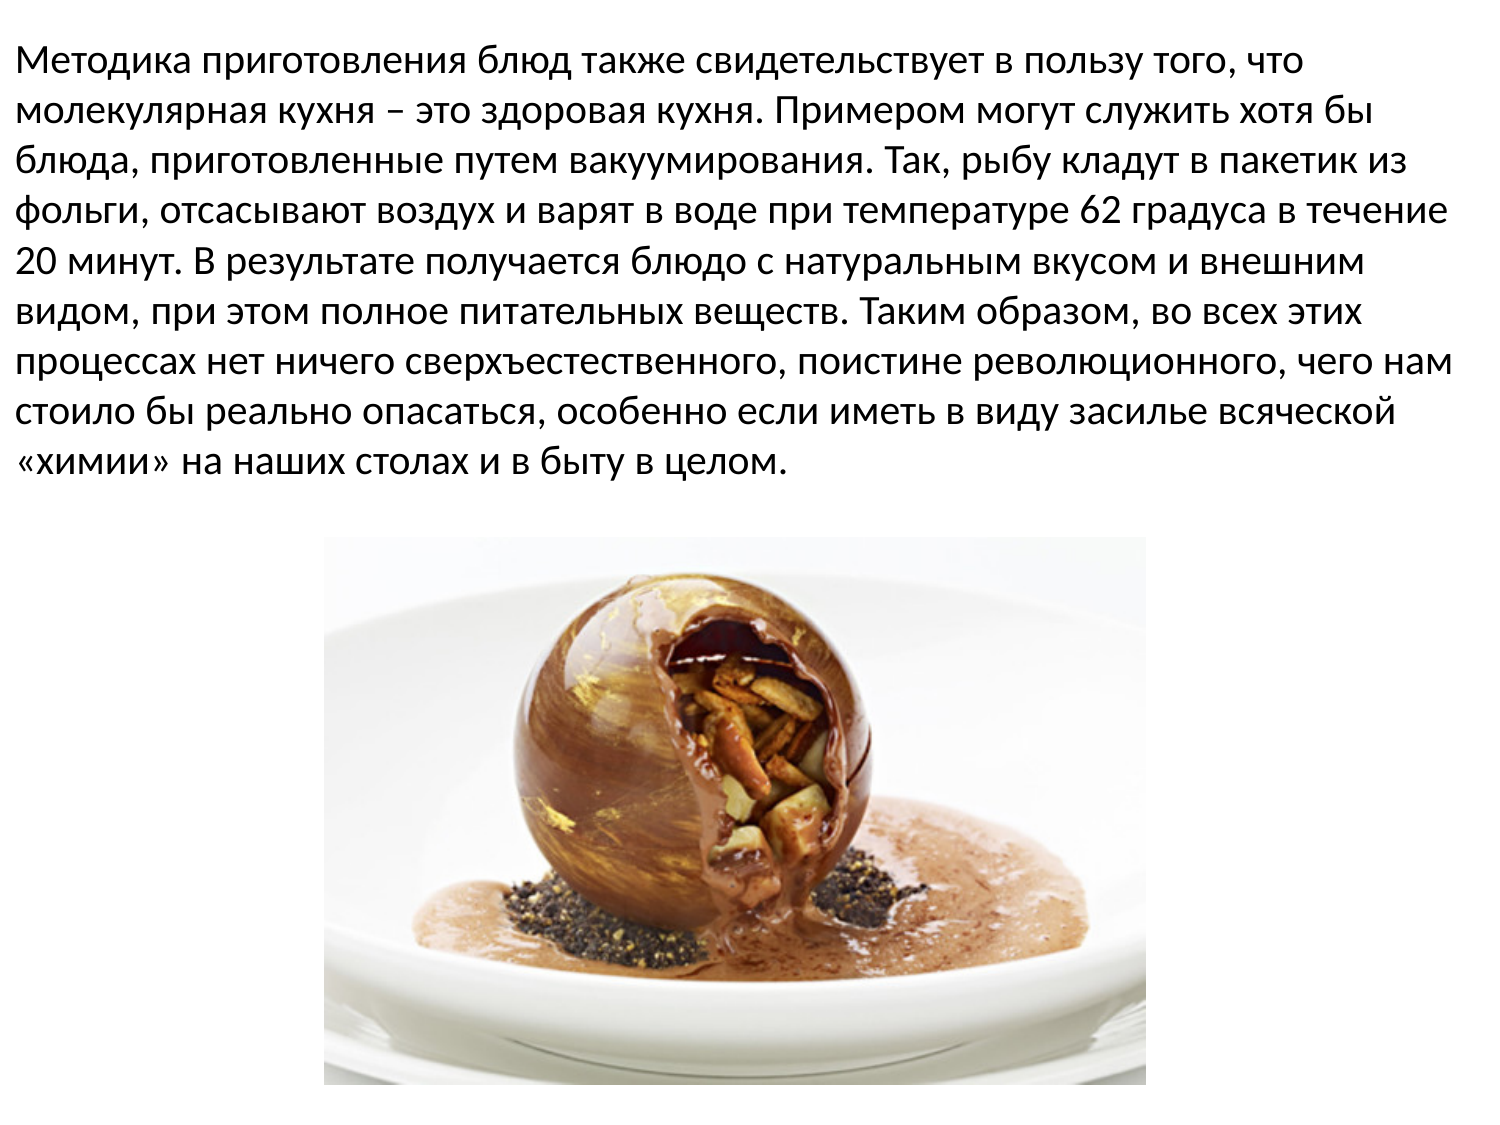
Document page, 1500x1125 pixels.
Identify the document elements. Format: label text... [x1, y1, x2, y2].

text_box Методика приготовления блюд также свидетельствует в пользу того, что молекулярная кухня – это здоровая кухня. Примером могут служить хотя бы блюда, приготовленные путем вакуумирования. Так, рыбу кладут в пакетик из фольги, отсасывают воздух и варят в воде при температуре 62 градуса в течение 20 минут. В результате получается блюдо с натуральным вкусом и внешним видом, при этом полное питательных веществ. Таким образом, во всех этих процессах нет ничего сверхъестественного, поистине революционного, чего нам стоило бы реально опасаться, особенно если иметь в виду засилье всяческой «химии» на наших столах и в быту в целом. [0, 24, 1500, 540]
picture [324, 537, 1146, 1085]
